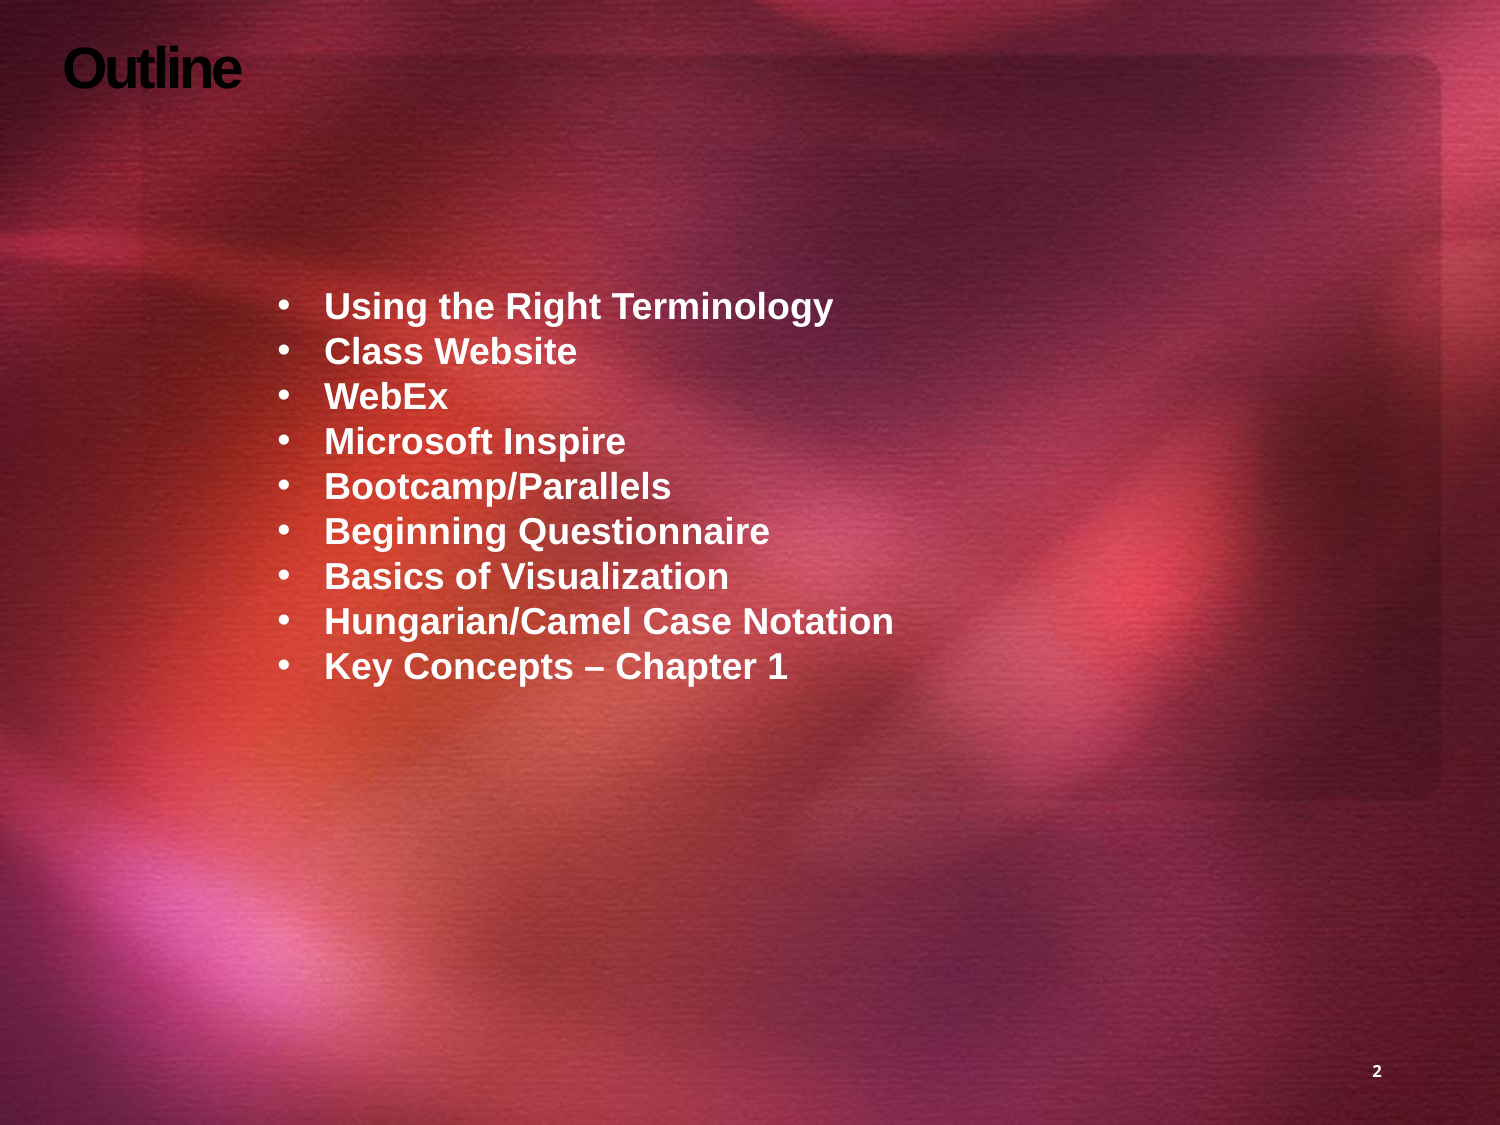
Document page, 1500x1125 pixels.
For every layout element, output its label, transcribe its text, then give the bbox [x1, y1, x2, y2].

title Outline [62, 37, 1438, 102]
text_box Using the Right Terminology Class Website WebEx Microsoft Inspire Bootcamp/Parallels Beginning Questionnaire Basics of Visualization Hungarian/Camel Case Notation Key Concepts – Chapter 1 [262, 274, 1063, 695]
picture [0, 0, 1500, 1125]
slide_number 2 [1325, 1042, 1397, 1103]
